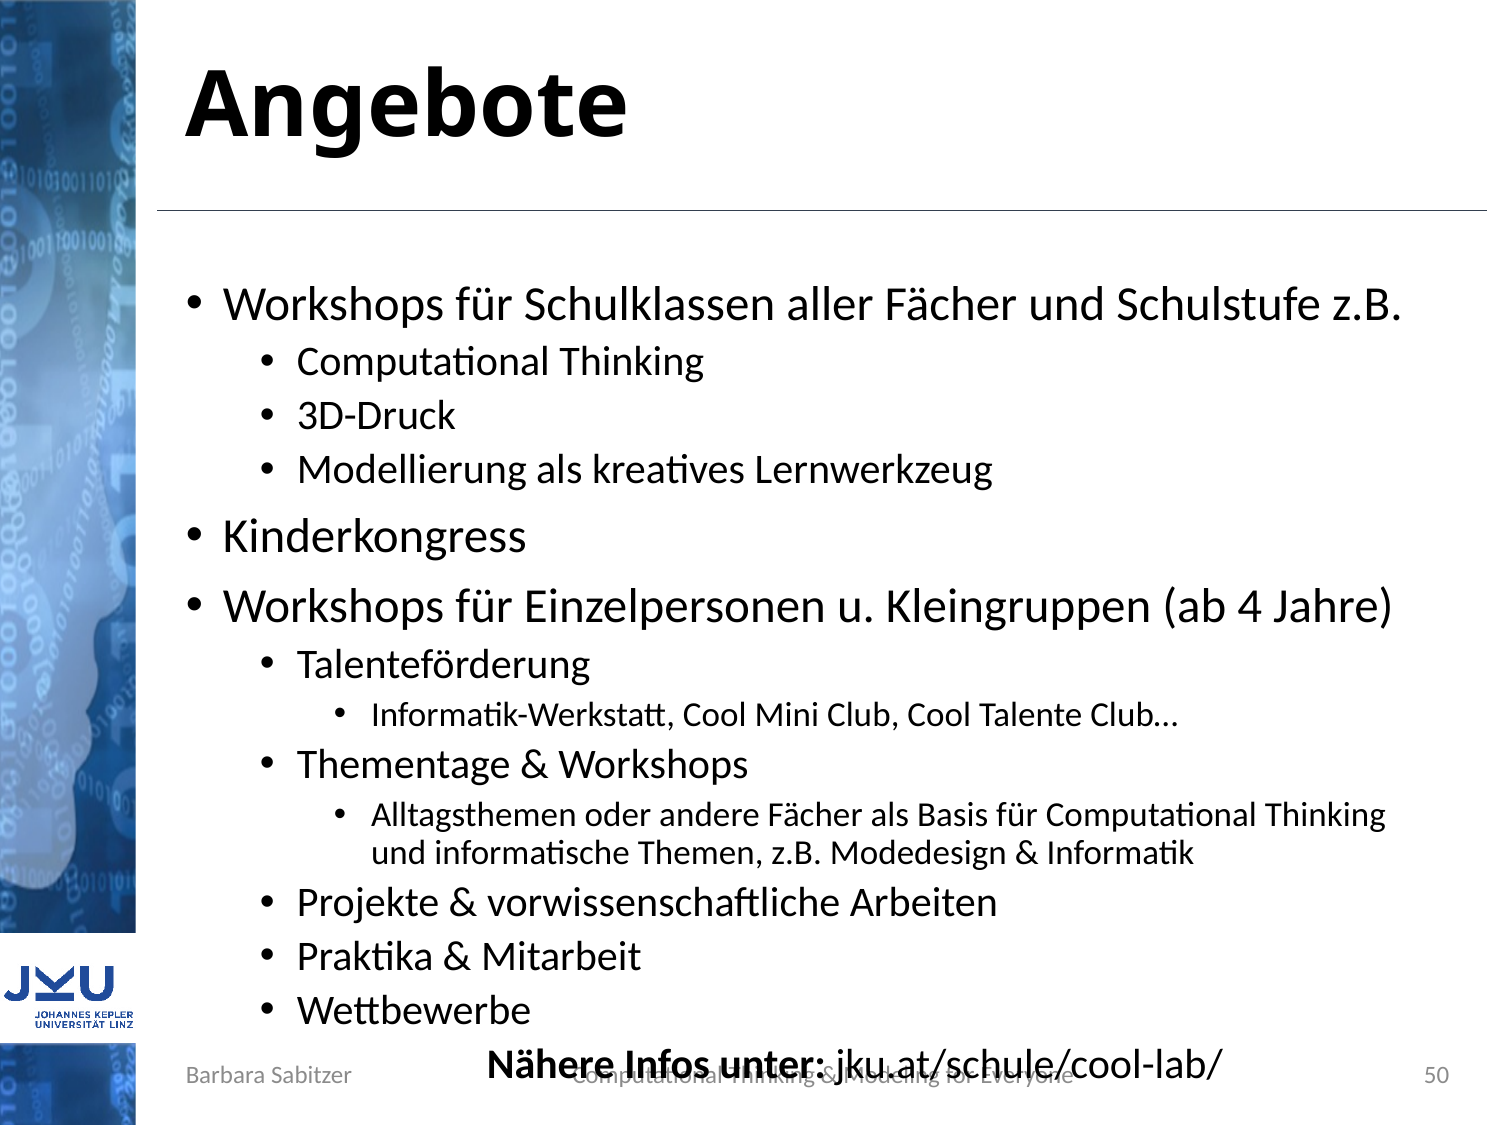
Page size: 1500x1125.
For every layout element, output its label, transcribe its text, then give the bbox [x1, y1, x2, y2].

list Workshops für Schulklassen aller Fächer und Schulstufe z.B. Computational Thinking 3D-Druck Modellierung als kreatives Lernwerkzeug Kinderkongress Workshops für Einzelpersonen u. Kleingruppen (ab 4 Jahre) Talenteförderung Informatik-Werkstatt, Cool Mini Club, Cool Talente Club… Thementage & Workshops Alltagsthemen oder andere Fächer als Basis für Computational Thinking und informatische Themen, z.B. Modedesign & Informatik Projekte & vorwissenschaftliche Arbeiten Praktika & Mitarbeit Wettbewerbe Nähere Infos unter: jku.at/schule/cool-lab/ [170, 270, 1465, 1043]
picture [0, 1043, 136, 1125]
slide_number Barbara Sabitzer [170, 1043, 466, 1104]
picture [0, 0, 136, 933]
slide_number 50 [1182, 1043, 1465, 1104]
title Angebote [170, 29, 1465, 185]
footer Computational Thinking & Modeling for Everyone [466, 1043, 1182, 1104]
